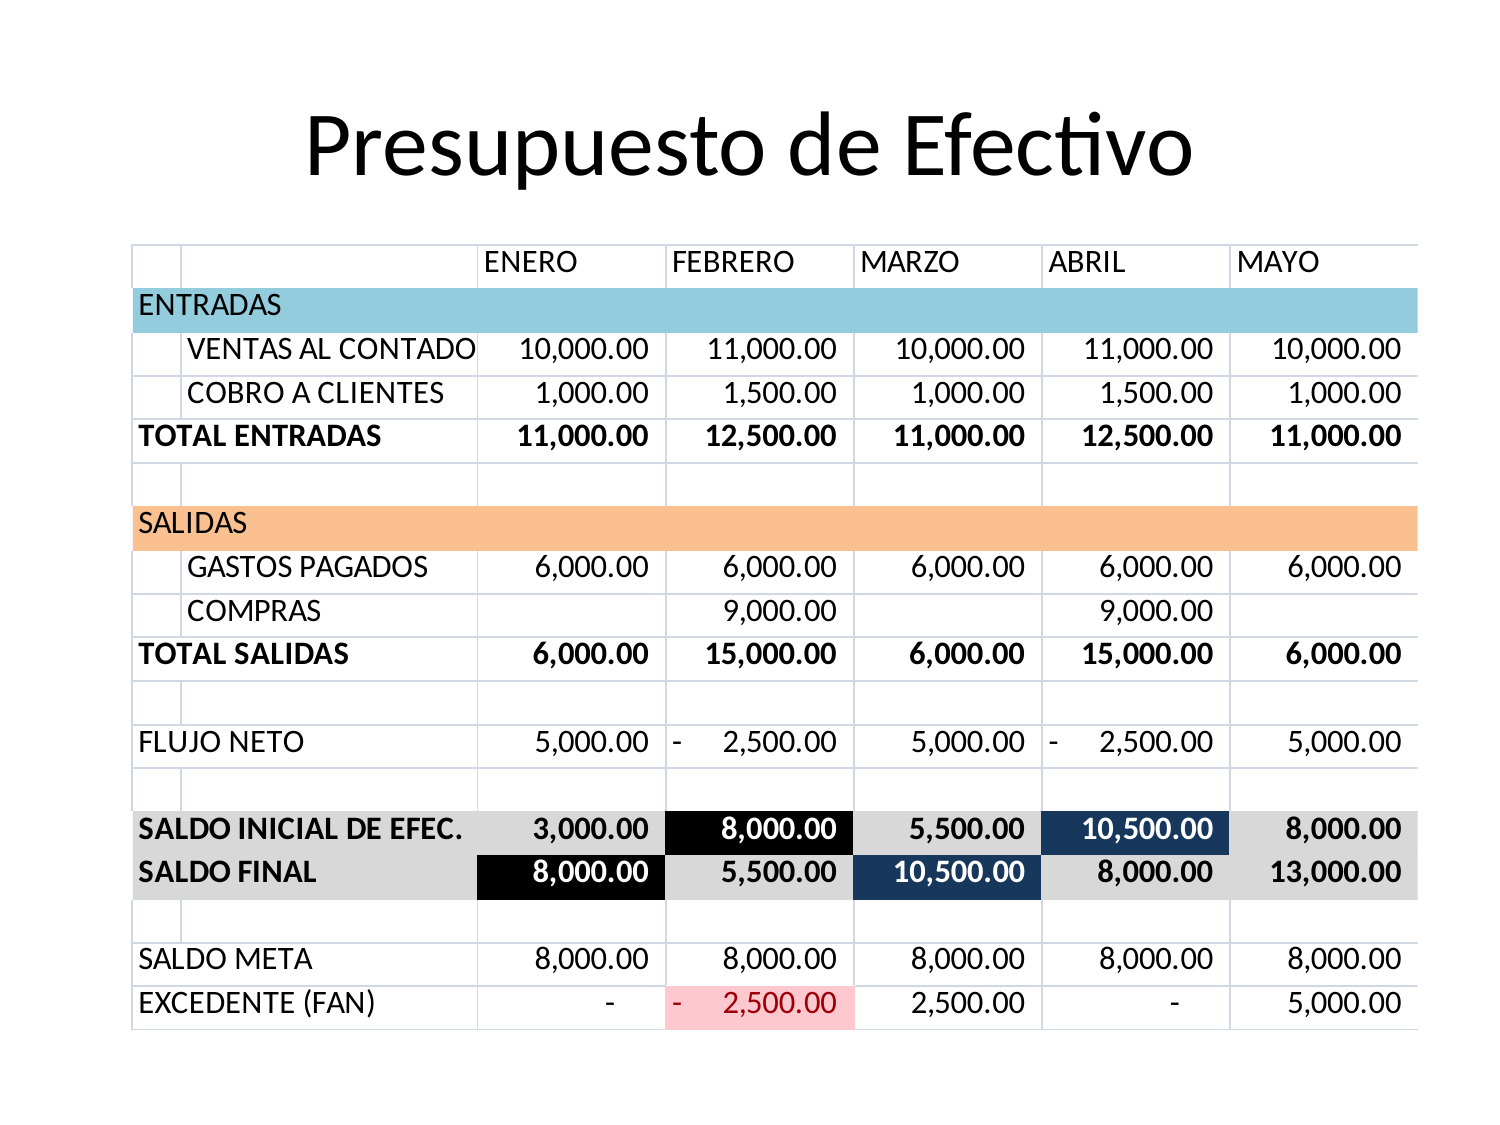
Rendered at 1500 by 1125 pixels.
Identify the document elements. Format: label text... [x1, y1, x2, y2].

title Presupuesto de Efectivo [75, 45, 1425, 233]
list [130, 243, 1420, 1032]
